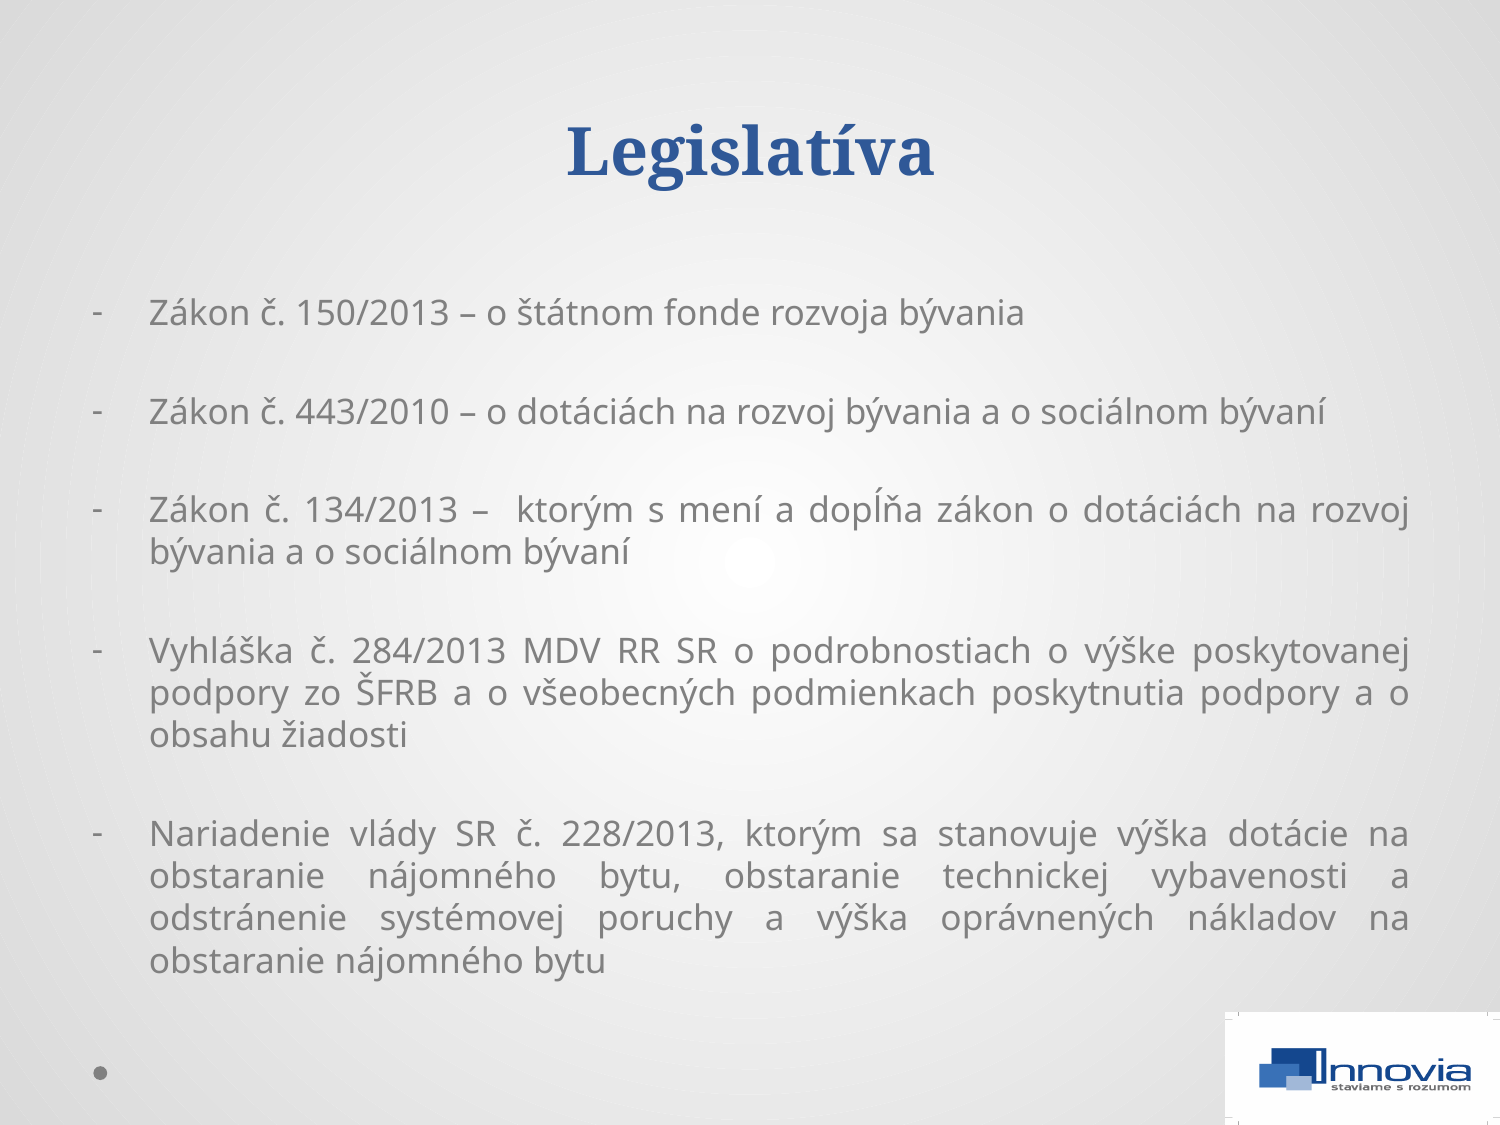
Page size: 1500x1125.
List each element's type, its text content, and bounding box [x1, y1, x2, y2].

title Legislatíva [76, 42, 1427, 184]
list Zákon č. 150/2013 – o štátnom fonde rozvoja bývania Zákon č. 443/2010 – o dotáciách na rozvoj bývania a o sociálnom bývaní Zákon č. 134/2013 – ktorým s mení a dopĺňa zákon o dotáciách na rozvoj bývania a o sociálnom bývaní Vyhláška č. 284/2013 MDV RR SR o podrobnostiach o výške poskytovanej podpory zo ŠFRB a o všeobecných podmienkach poskytnutia podpory a o obsahu žiadosti Nariadenie vlády SR č. 228/2013, ktorým sa stanovuje výška dotácie na obstaranie nájomného bytu, obstaranie technickej vybavenosti a odstránenie systémovej poruchy a výška oprávnených nákladov na obstaranie nájomného bytu [76, 184, 1427, 994]
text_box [1225, 1012, 1500, 1125]
